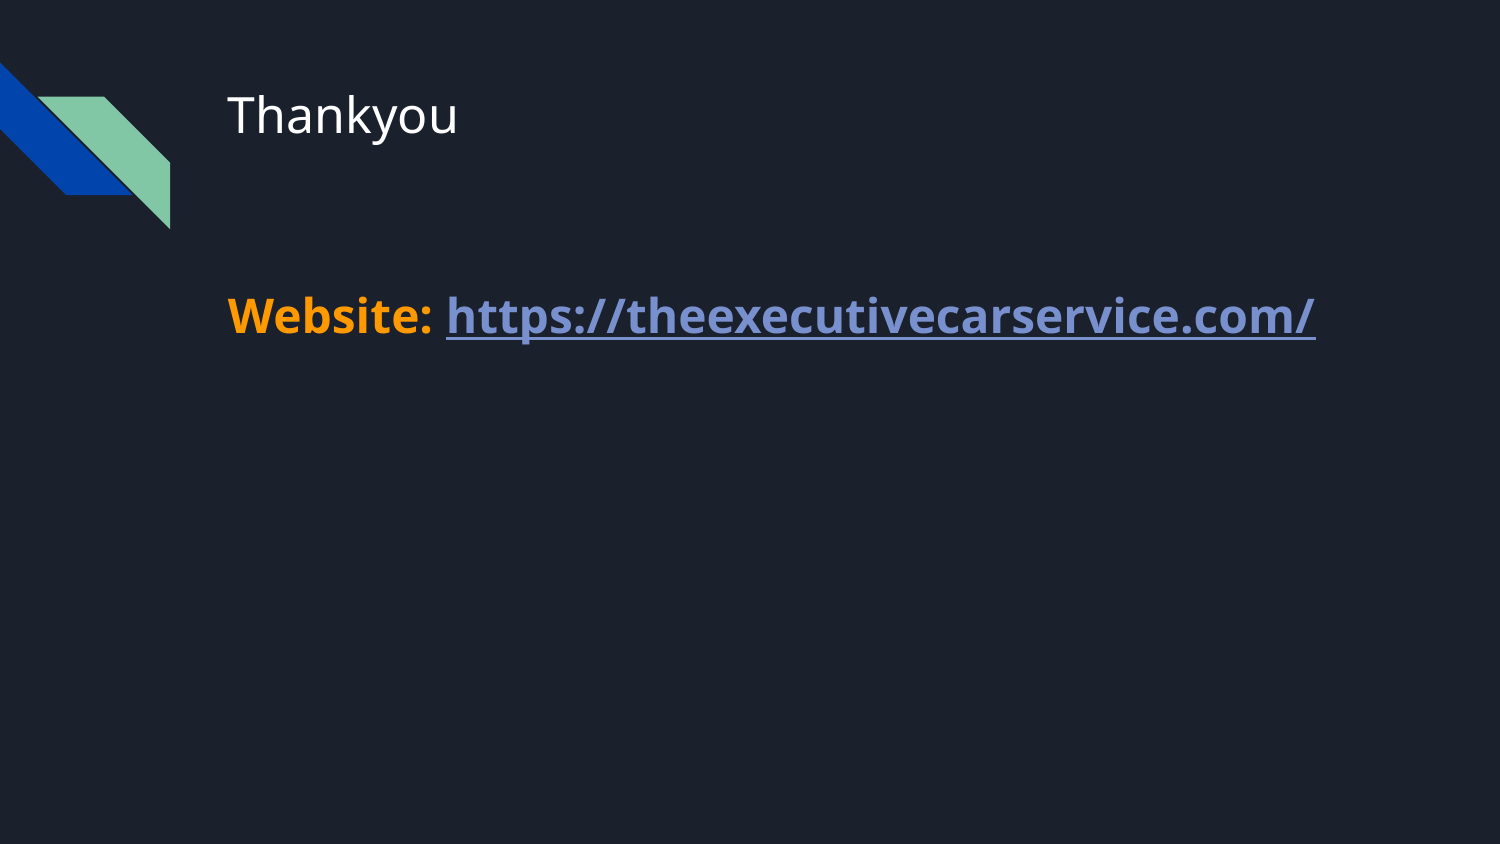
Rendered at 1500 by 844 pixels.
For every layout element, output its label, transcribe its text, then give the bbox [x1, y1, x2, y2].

title Thankyou [212, 64, 1368, 215]
list Website: https://theexecutivecarservice.com/ [212, 257, 1368, 735]
